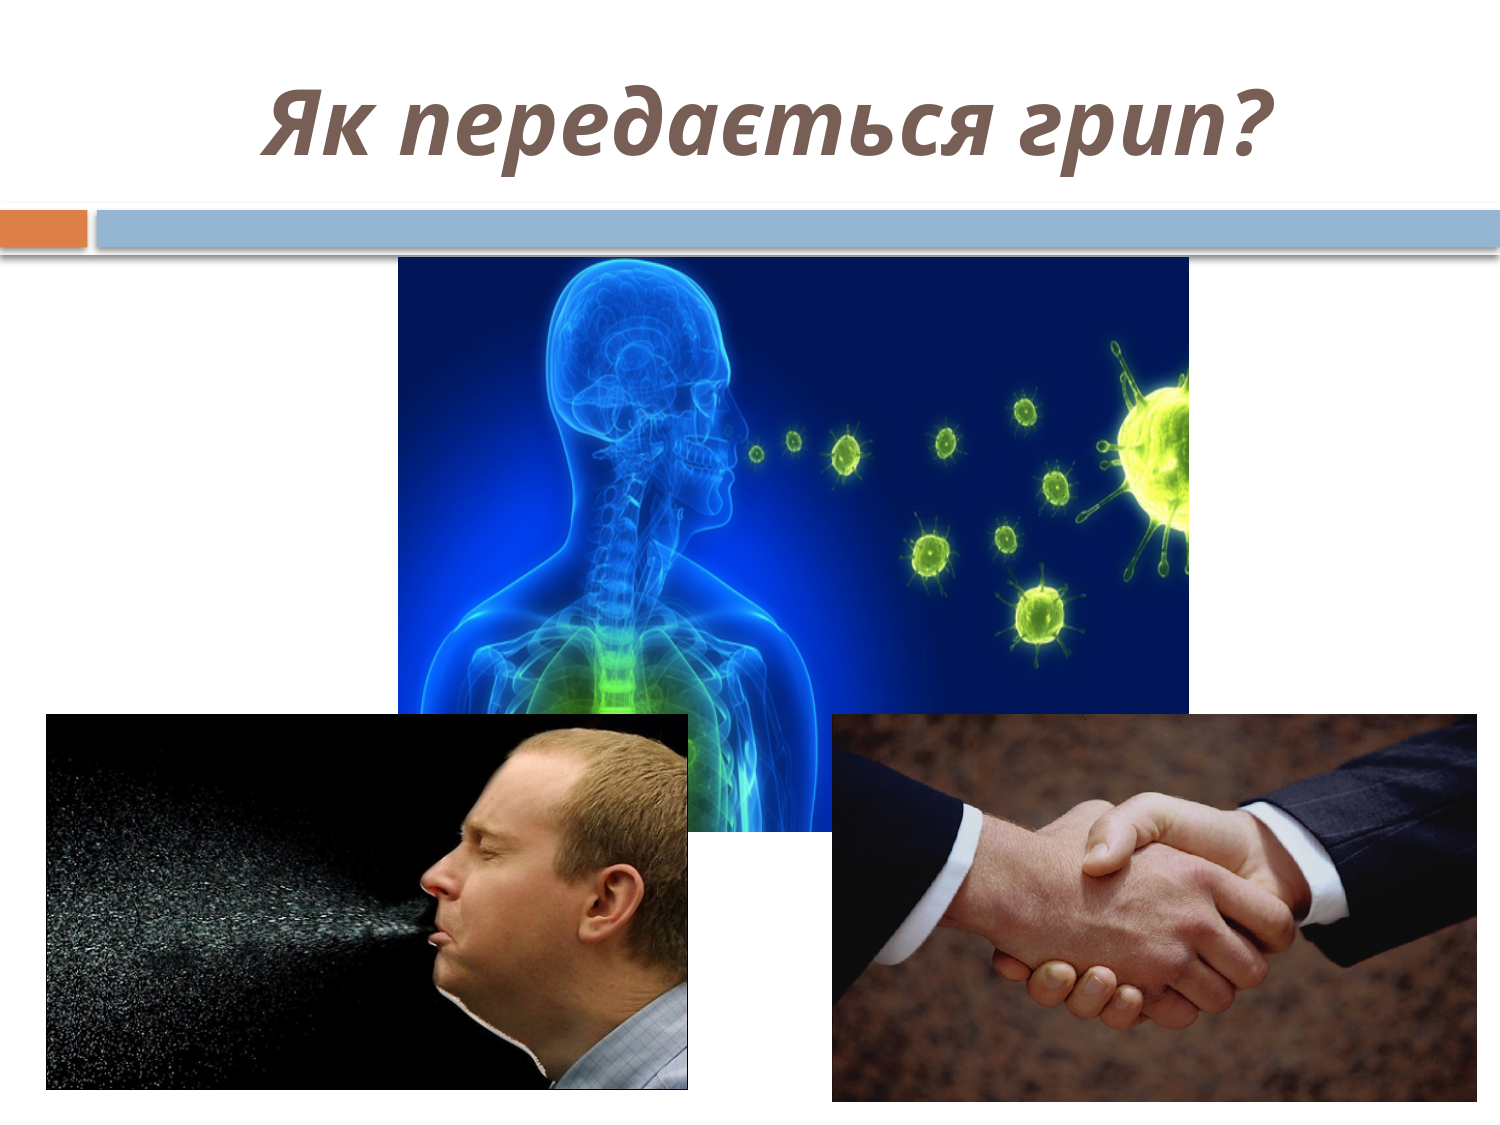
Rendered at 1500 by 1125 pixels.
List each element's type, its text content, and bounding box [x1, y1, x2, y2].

picture [46, 257, 1477, 1102]
title Як передається грип? [99, 37, 1438, 200]
